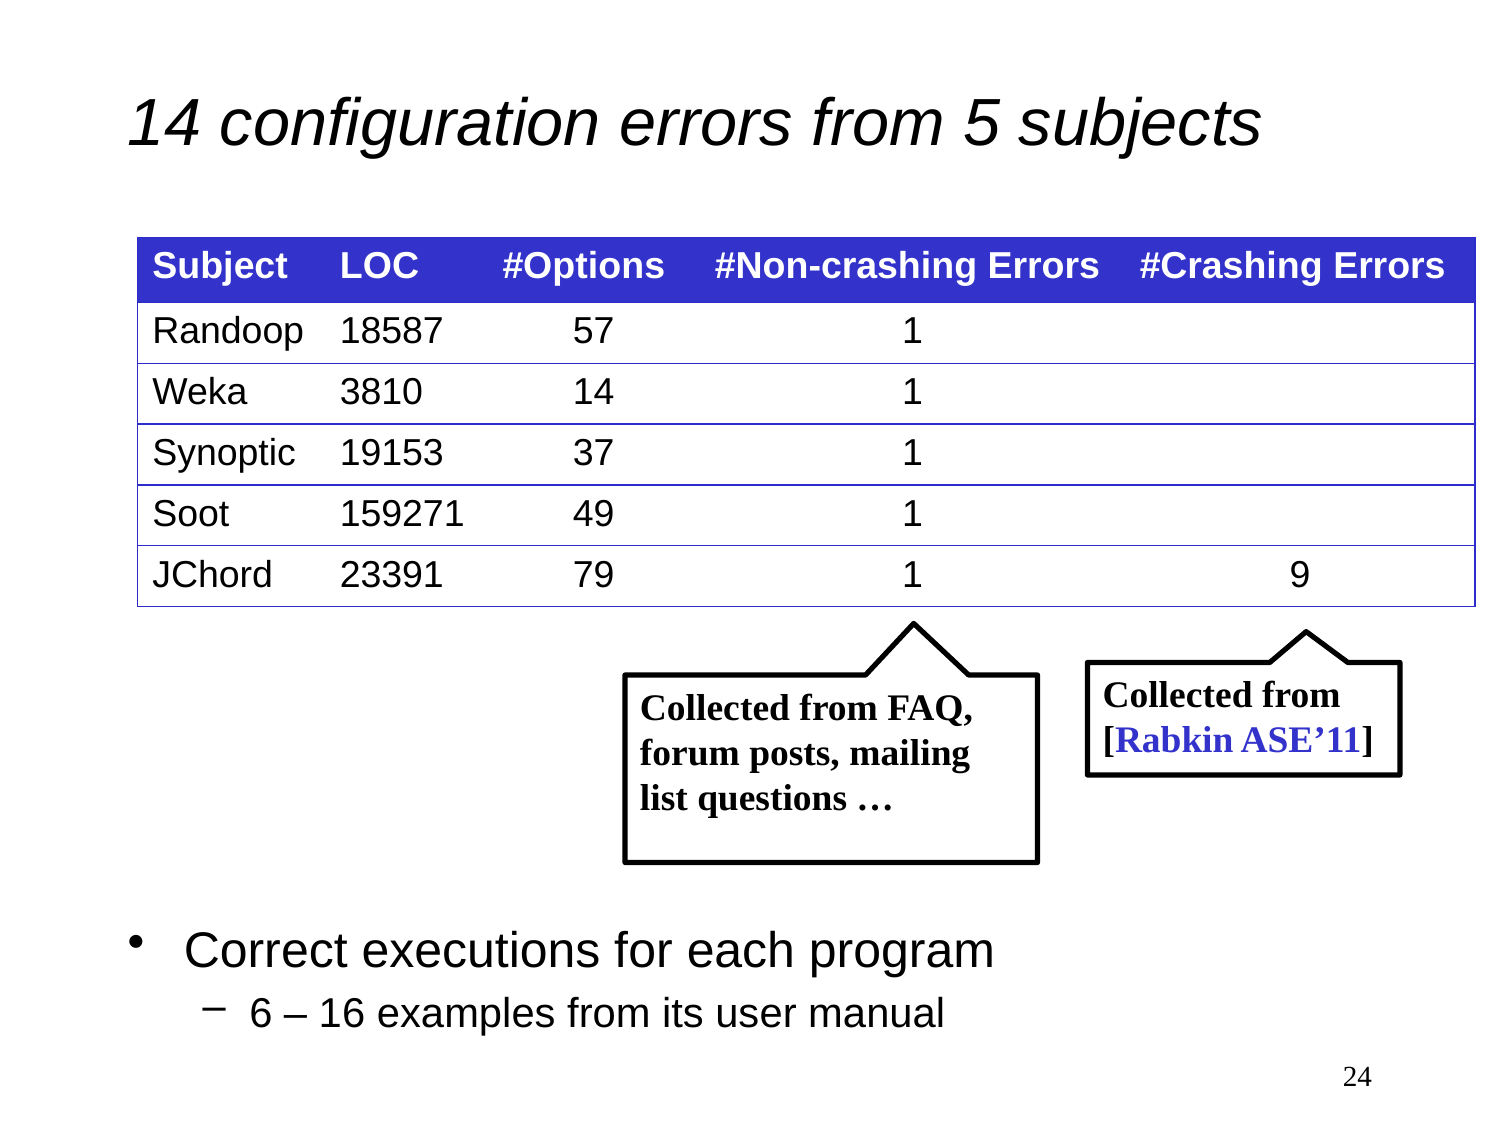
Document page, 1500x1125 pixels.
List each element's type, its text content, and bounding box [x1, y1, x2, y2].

table_cell [1125, 486, 1474, 545]
table_header #Non-crashing Errors [700, 238, 1125, 302]
table_cell 9 [1125, 546, 1474, 606]
table_cell Soot [138, 486, 325, 545]
table_cell [1125, 425, 1474, 484]
table_header LOC [325, 238, 487, 302]
table_cell JChord [138, 546, 325, 606]
text_box Collected from [Rabkin ASE’11] [1087, 631, 1400, 775]
table_cell 1 [700, 425, 1125, 484]
table_header #Options [487, 238, 700, 302]
table_cell 19153 [325, 425, 487, 484]
table_cell Weka [138, 364, 325, 423]
table_cell 159271 [325, 486, 487, 545]
table_cell Synoptic [138, 425, 325, 484]
table_cell 14 [487, 364, 700, 423]
table_cell [1125, 364, 1474, 423]
text_box Collected from FAQ, forum posts, mailing list questions … [624, 623, 1038, 863]
table_header Subject [138, 238, 325, 302]
table_cell 1 [700, 303, 1125, 363]
table_cell 18587 [325, 303, 487, 363]
list Correct executions for each program 6 – 16 examples from its user manual [112, 909, 1388, 1125]
table_cell [1125, 303, 1474, 363]
table_cell 79 [487, 546, 700, 606]
table_cell 1 [700, 486, 1125, 545]
table_cell 49 [487, 486, 700, 545]
table_cell 1 [700, 364, 1125, 423]
table_cell Randoop [138, 303, 325, 363]
table_header #Crashing Errors [1125, 238, 1474, 302]
table_cell 3810 [325, 364, 487, 423]
title 14 configuration errors from 5 subjects [112, 24, 1388, 213]
table_cell 57 [487, 303, 700, 363]
table_cell 37 [487, 425, 700, 484]
table_cell 23391 [325, 546, 487, 606]
table_cell 1 [700, 546, 1125, 606]
